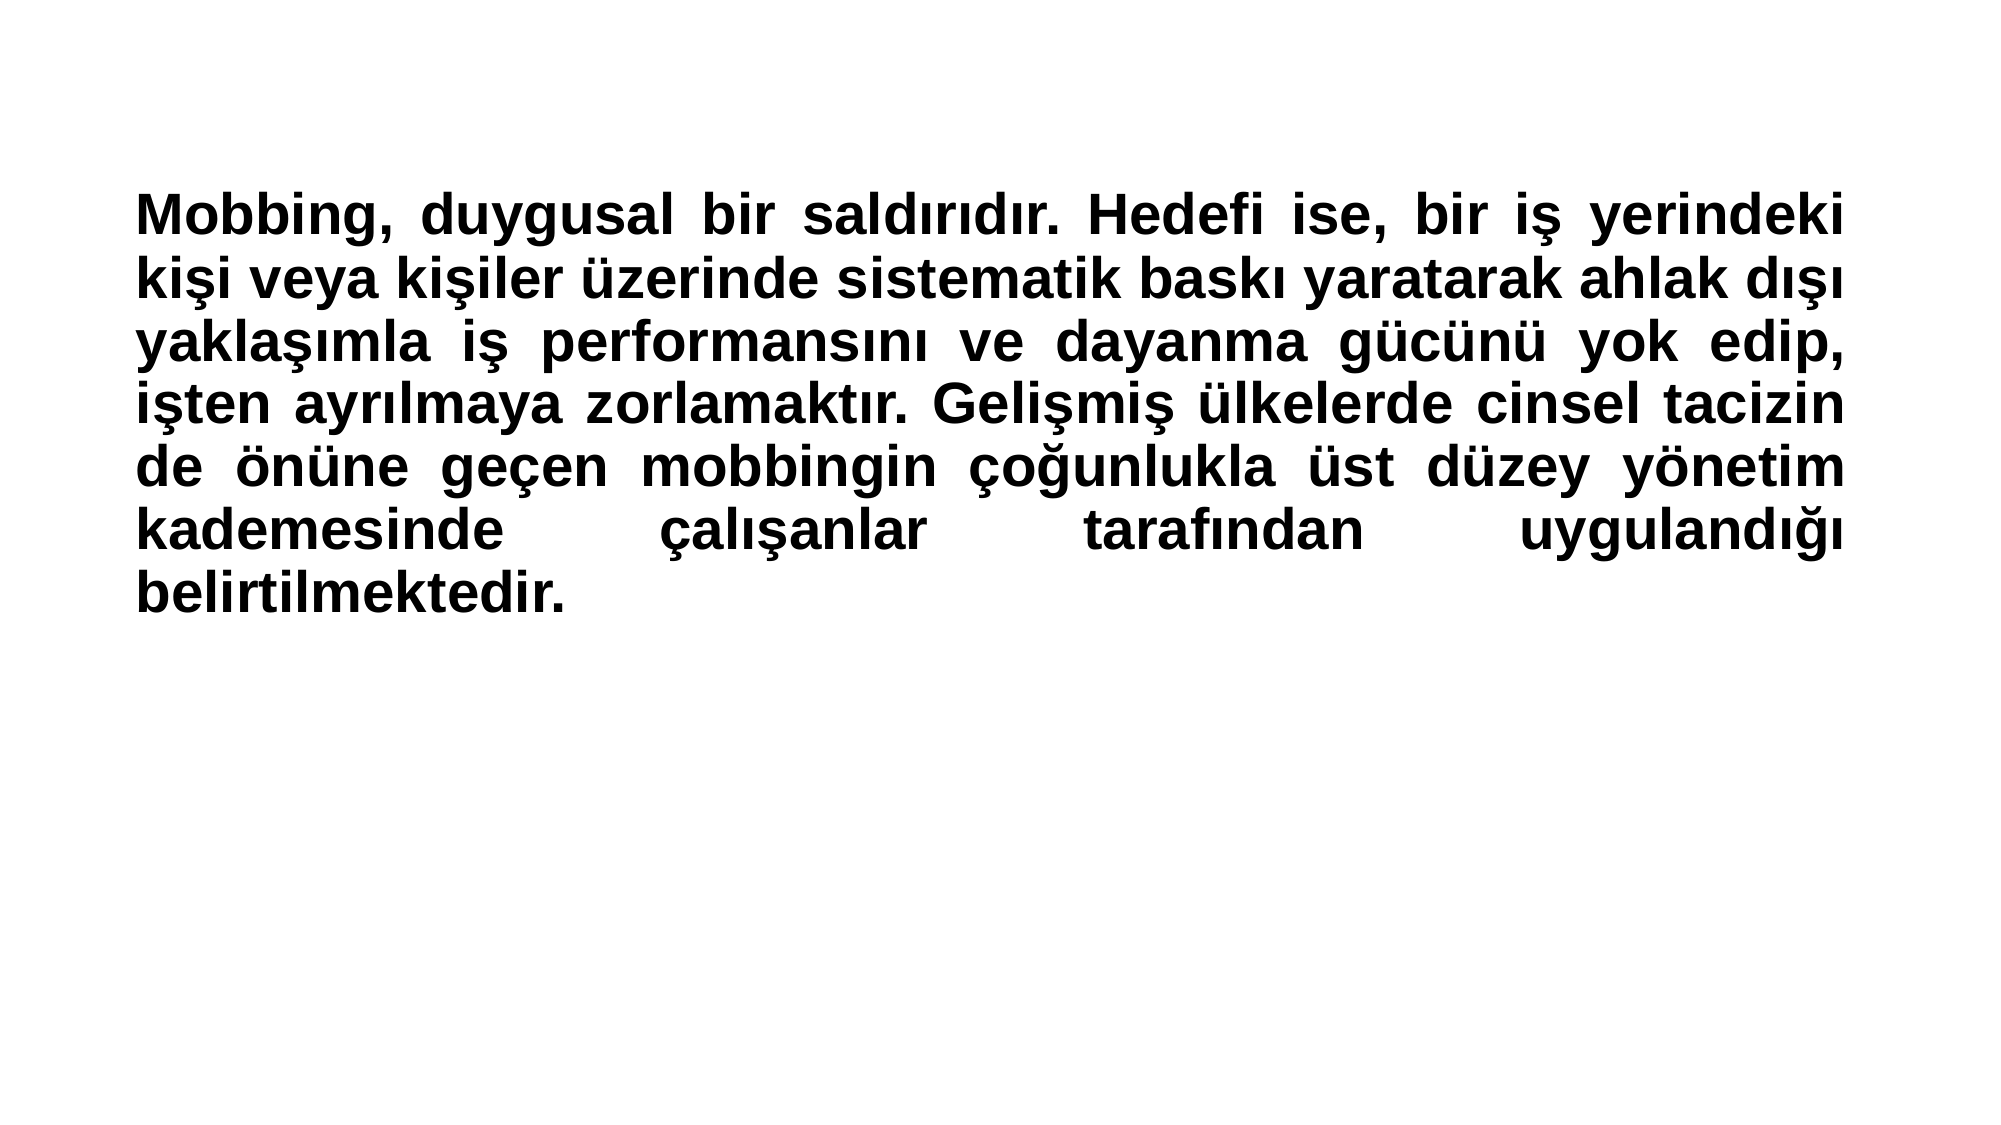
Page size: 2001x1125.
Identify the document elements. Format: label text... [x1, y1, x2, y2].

list Mobbing, duygusal bir saldırıdır. Hedefi ise, bir iş yerindeki kişi veya kişiler üzerinde sistematik baskı yaratarak ahlak dışı yaklaşımla iş performansını ve dayanma gücünü yok edip, işten ayrılmaya zorlamaktır. Gelişmiş ülkelerde cinsel tacizin de önüne geçen mobbingin çoğunlukla üst düzey yönetim kademesinde çalışanlar tarafından uygulandığı belirtilmektedir. [120, 177, 1863, 1014]
